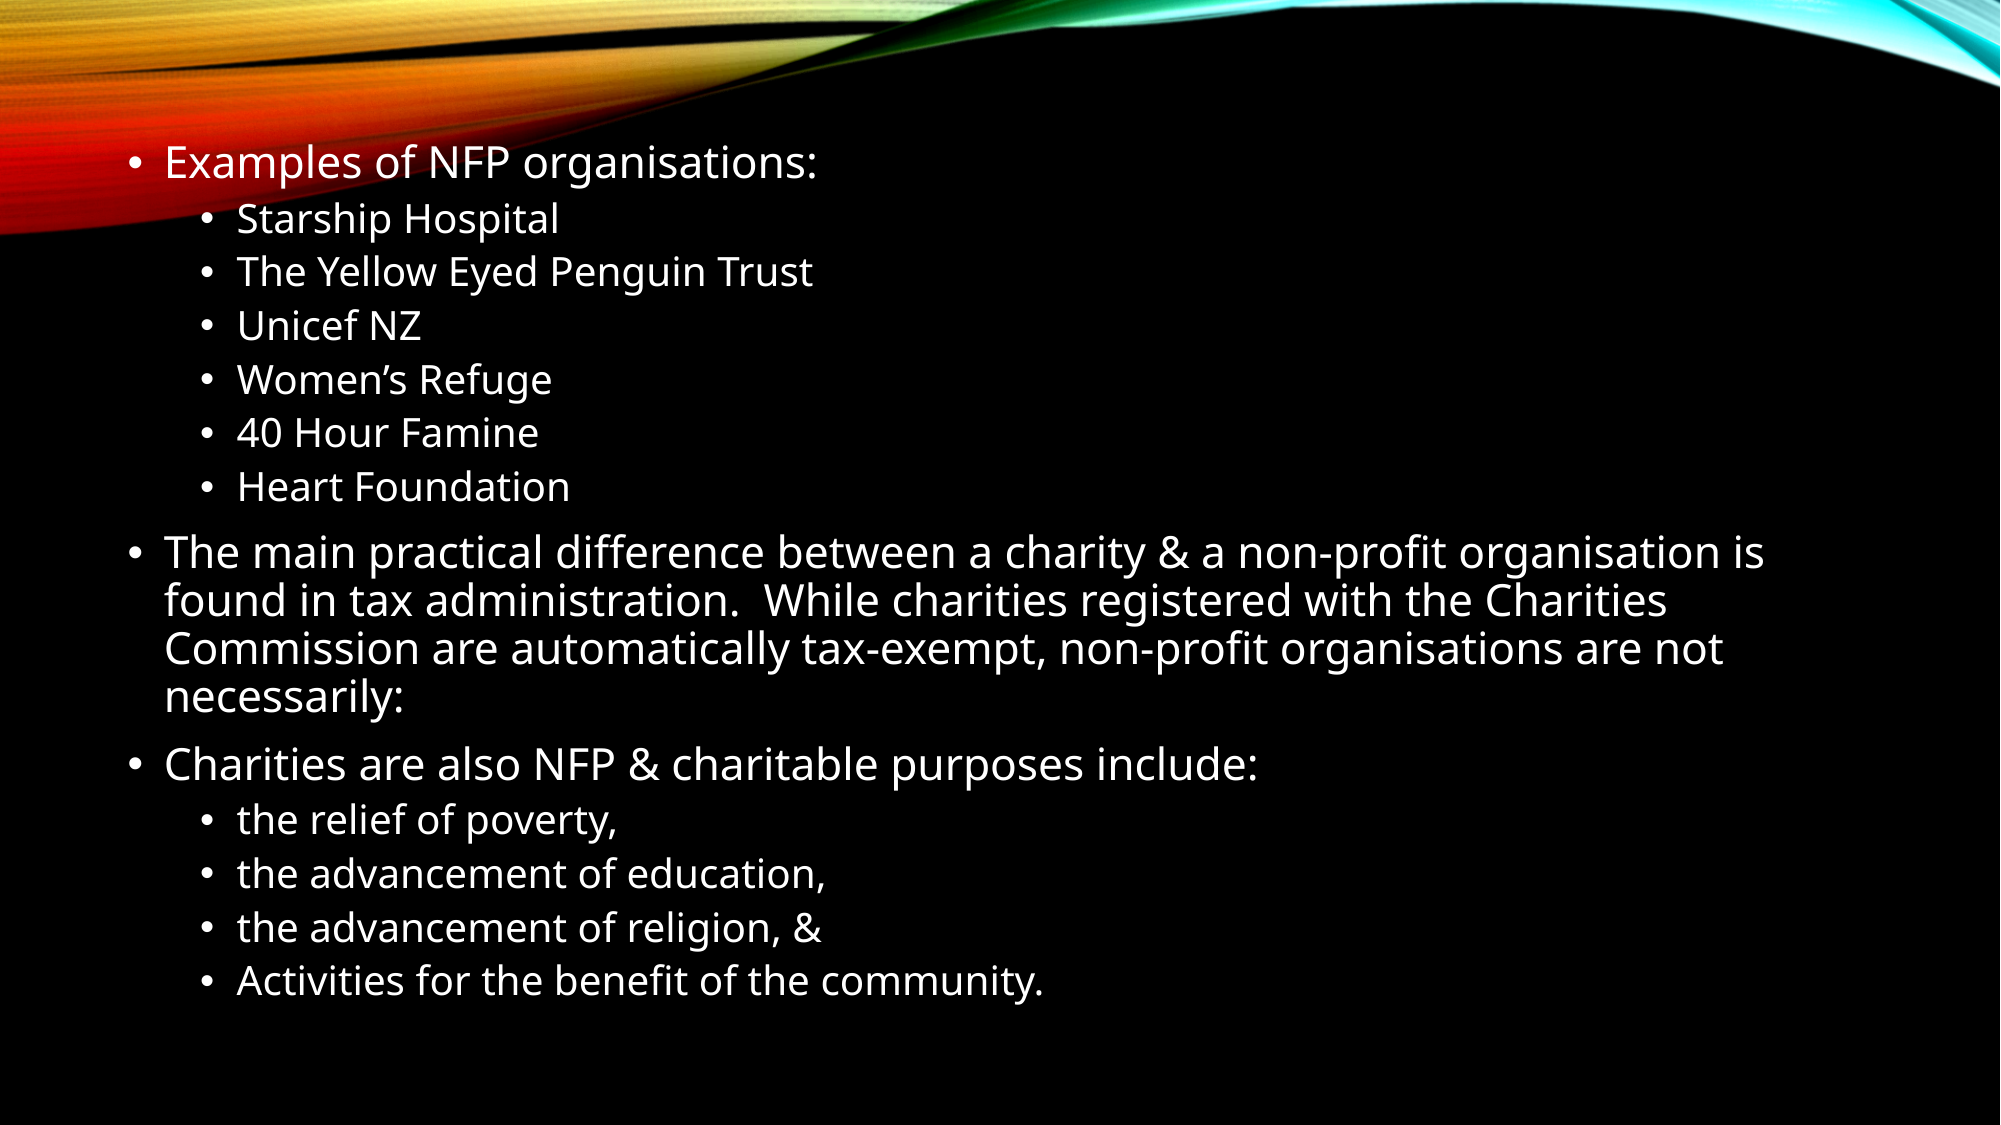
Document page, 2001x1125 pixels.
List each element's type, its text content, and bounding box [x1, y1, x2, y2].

picture [0, 0, 2000, 237]
list Examples of NFP organisations: Starship Hospital The Yellow Eyed Penguin Trust Unicef NZ Women’s Refuge 40 Hour Famine Heart Foundation The main practical difference between a charity & a non-profit organisation is found in tax administration. While charities registered with the Charities Commission are automatically tax-exempt, non-profit organisations are not necessarily: Charities are also NFP & charitable purposes include: the relief of poverty, the advancement of education, the advancement of religion, & Activities for the benefit of the community. [112, 132, 1888, 1021]
